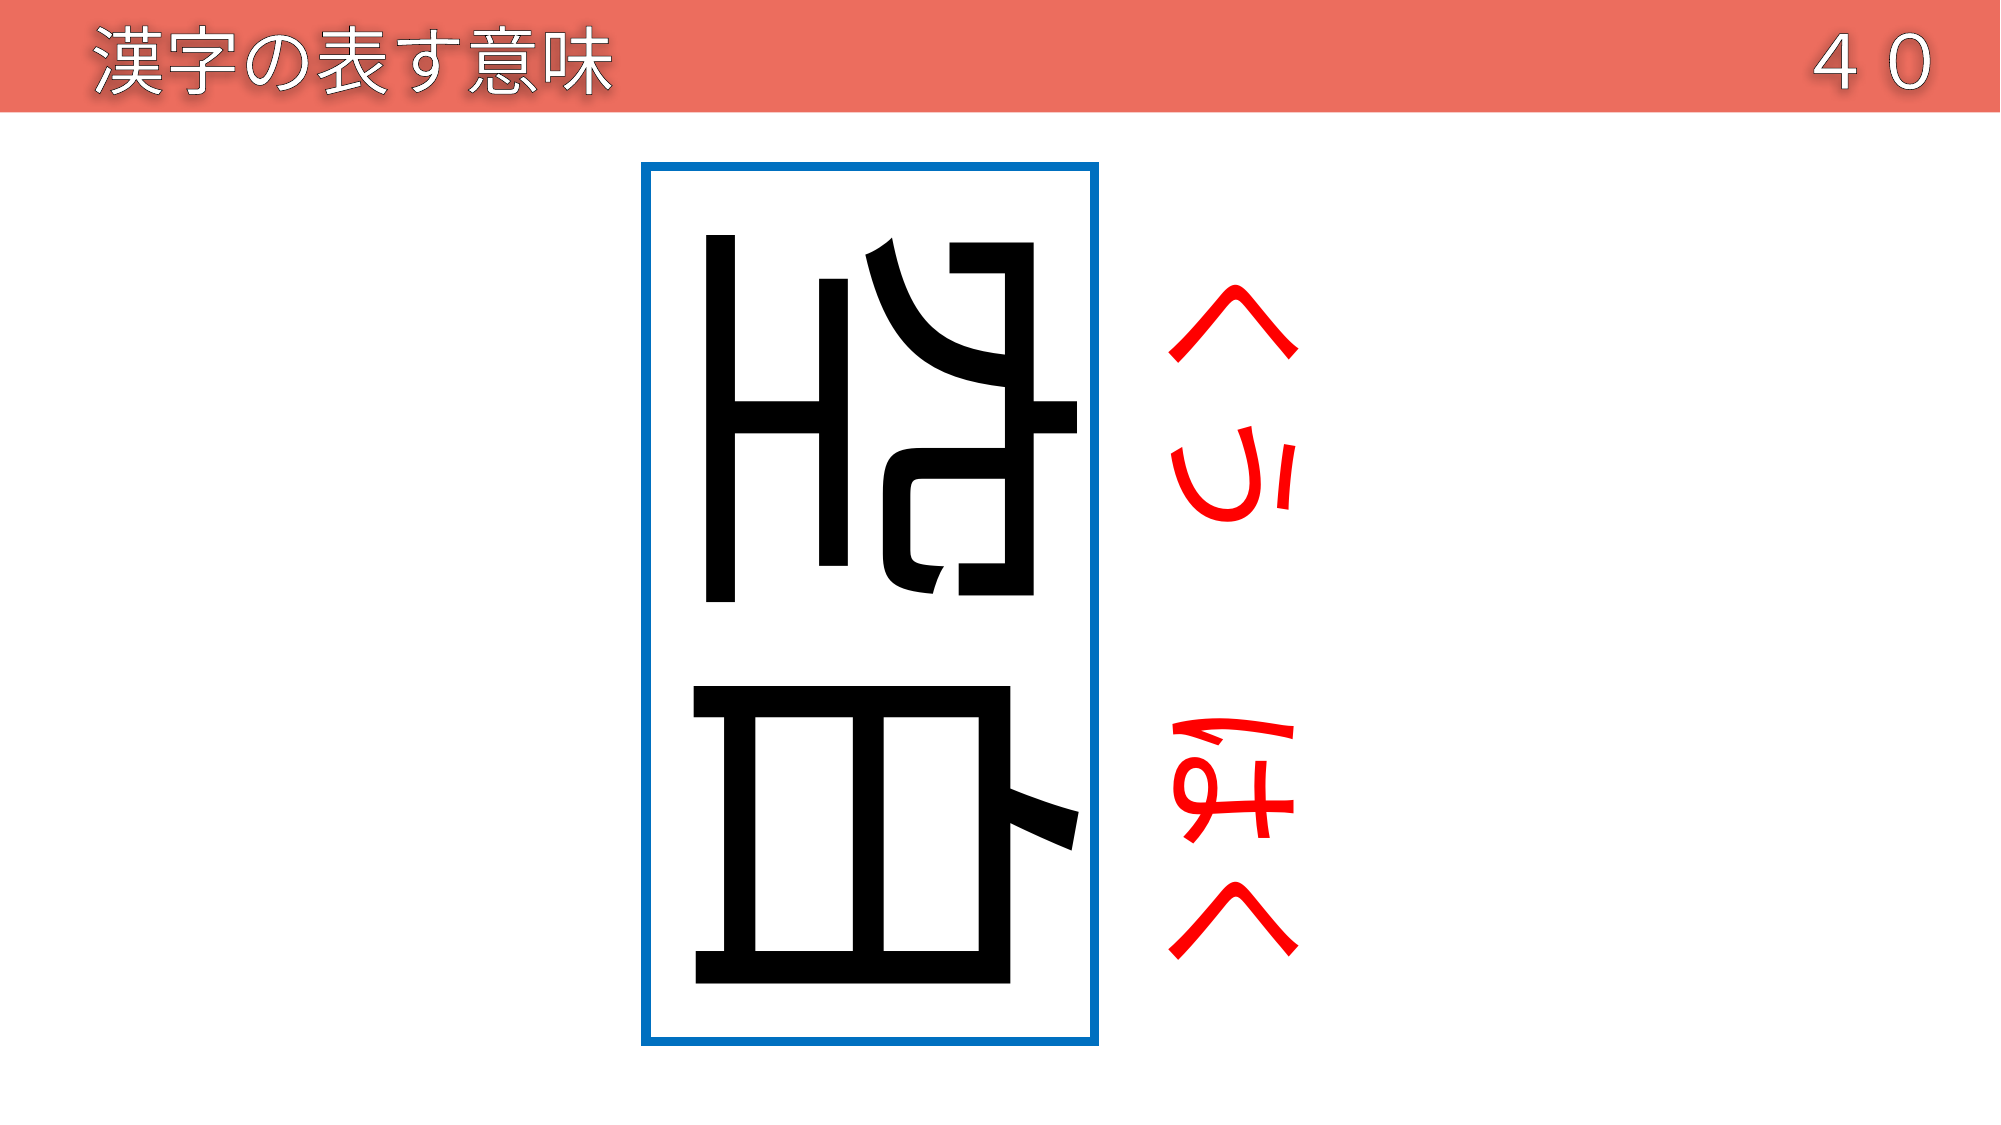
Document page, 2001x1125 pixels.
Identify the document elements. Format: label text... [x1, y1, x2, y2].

text_box [645, 165, 1095, 1043]
text_box ４０ [1782, 6, 1963, 112]
text_box くう はく [1124, 239, 1337, 1012]
text_box [0, 0, 2000, 113]
text_box 空白 [616, 195, 1152, 1125]
text_box 漢字の表す意味 [75, 6, 1020, 112]
